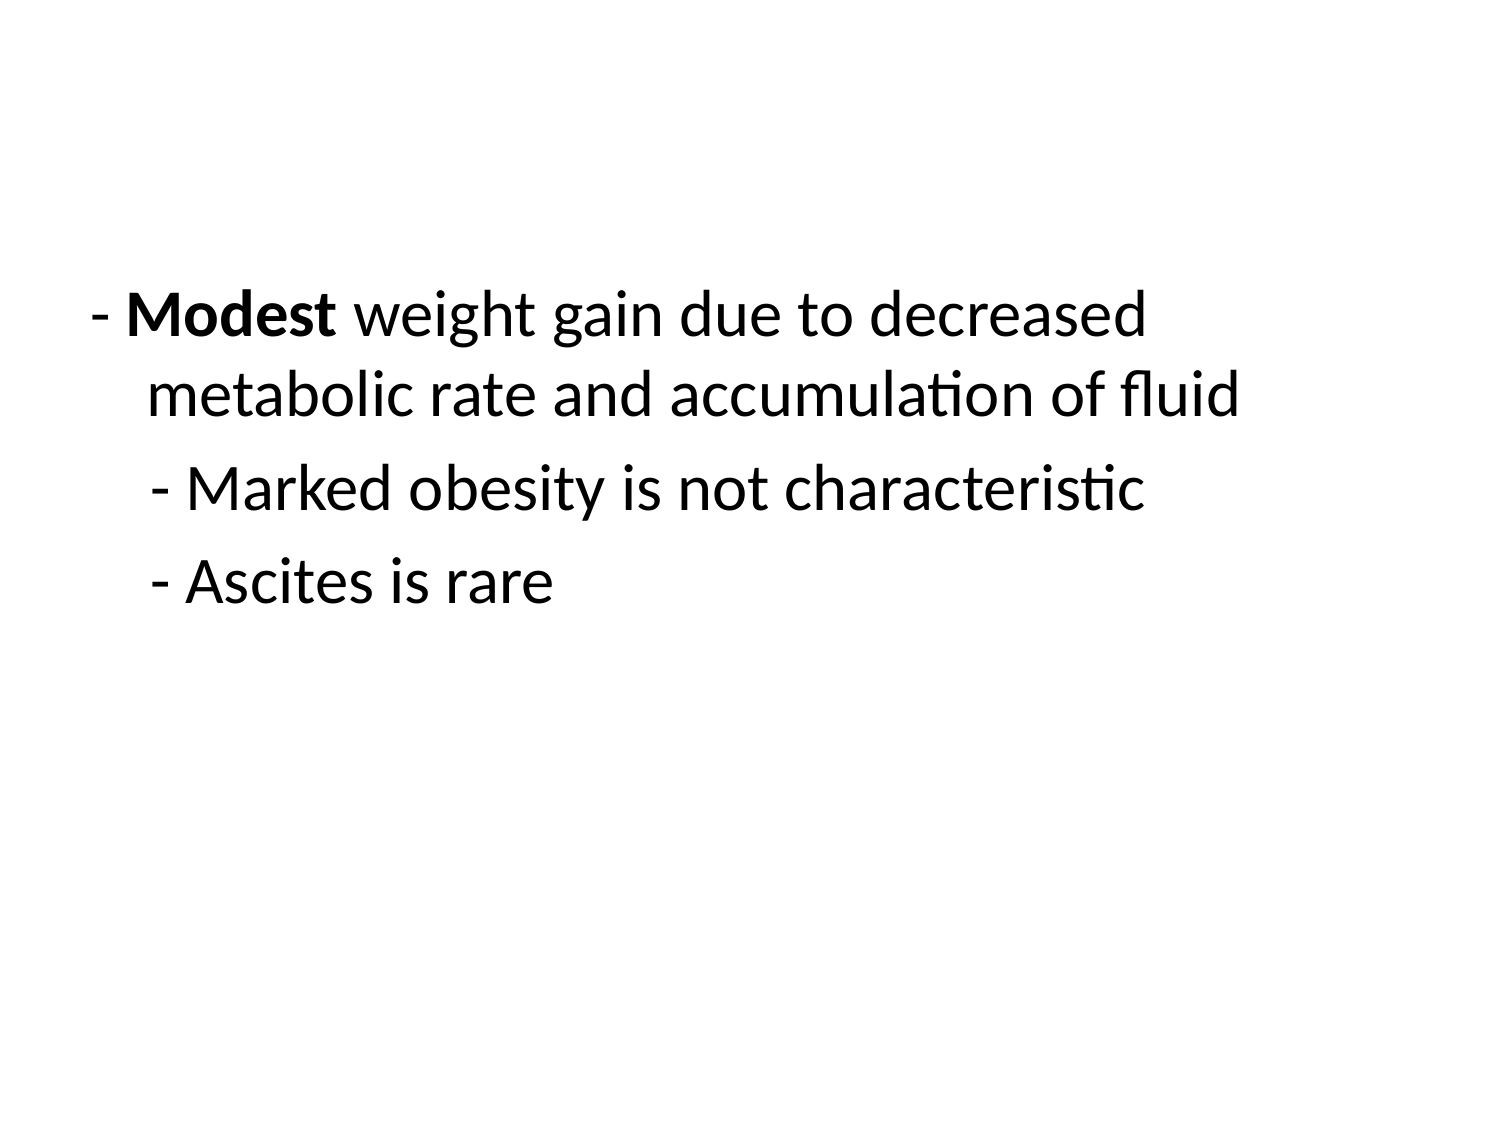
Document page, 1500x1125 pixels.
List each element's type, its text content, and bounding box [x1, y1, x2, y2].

list - Modest weight gain due to decreased metabolic rate and accumulation of fluid - Marked obesity is not characteristic - Ascites is rare [75, 262, 1425, 1005]
